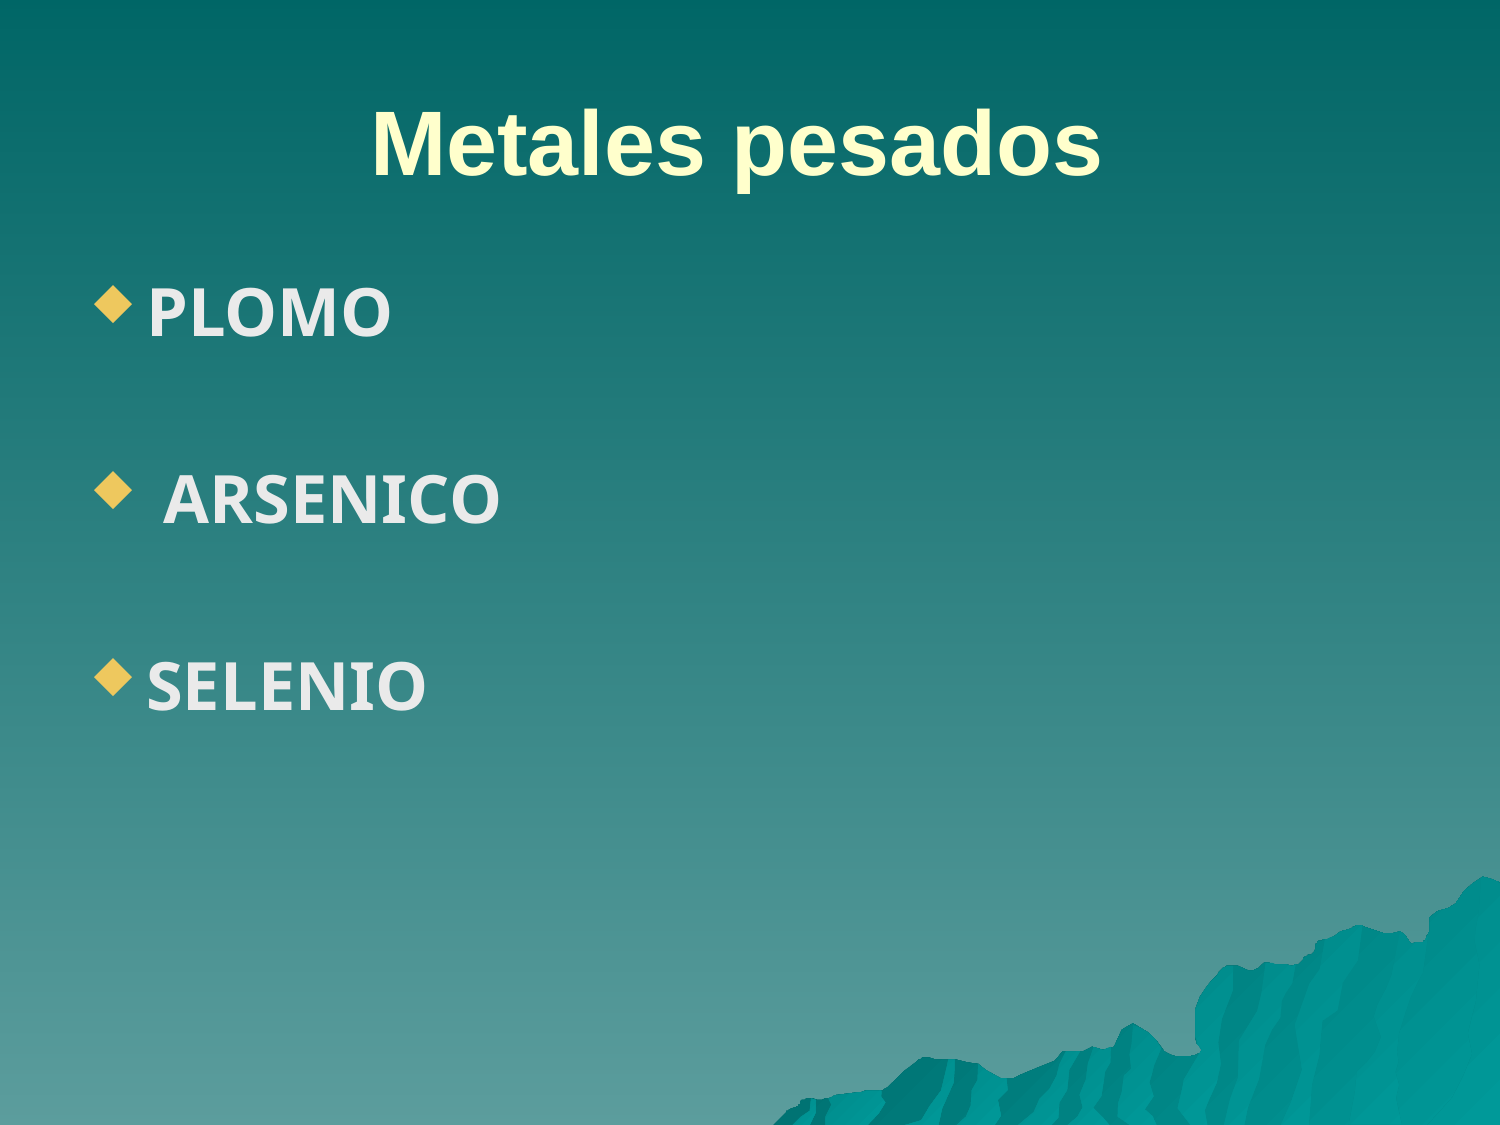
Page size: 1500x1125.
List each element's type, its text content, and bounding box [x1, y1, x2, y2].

title Metales pesados [74, 45, 1426, 233]
list PLOMO ARSENICO SELENIO [74, 262, 1426, 1006]
